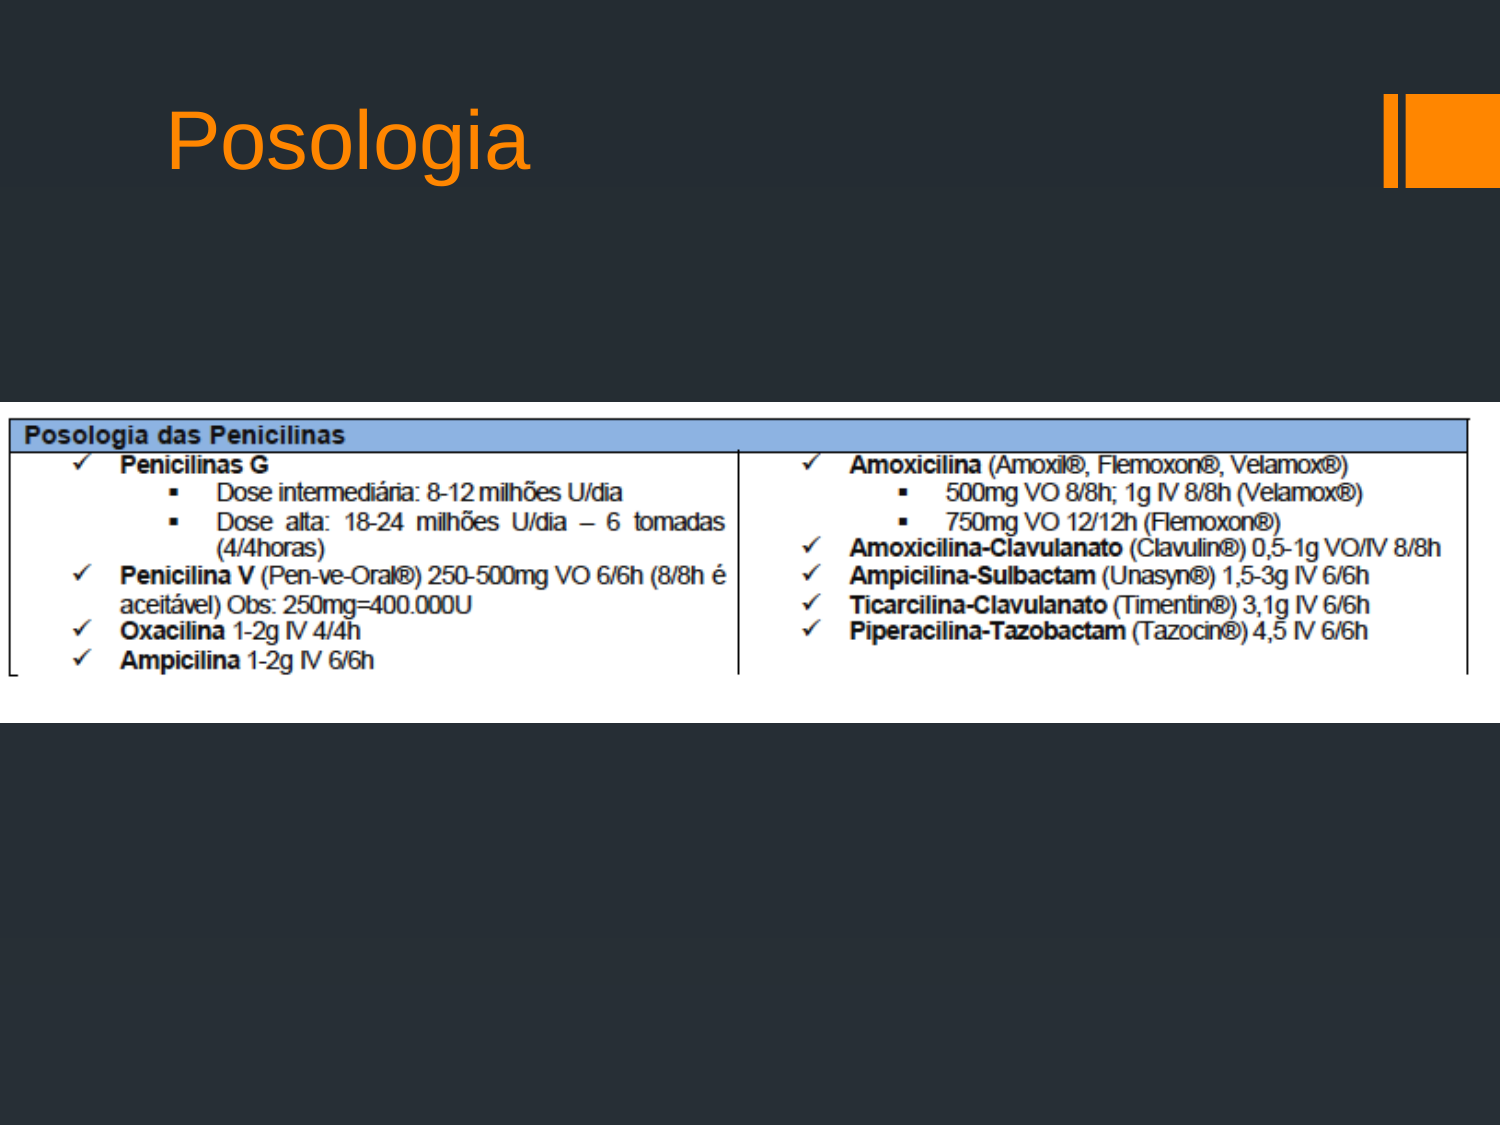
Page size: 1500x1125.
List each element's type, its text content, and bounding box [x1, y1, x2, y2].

picture [0, 401, 1500, 723]
title Posologia [150, 4, 1350, 194]
